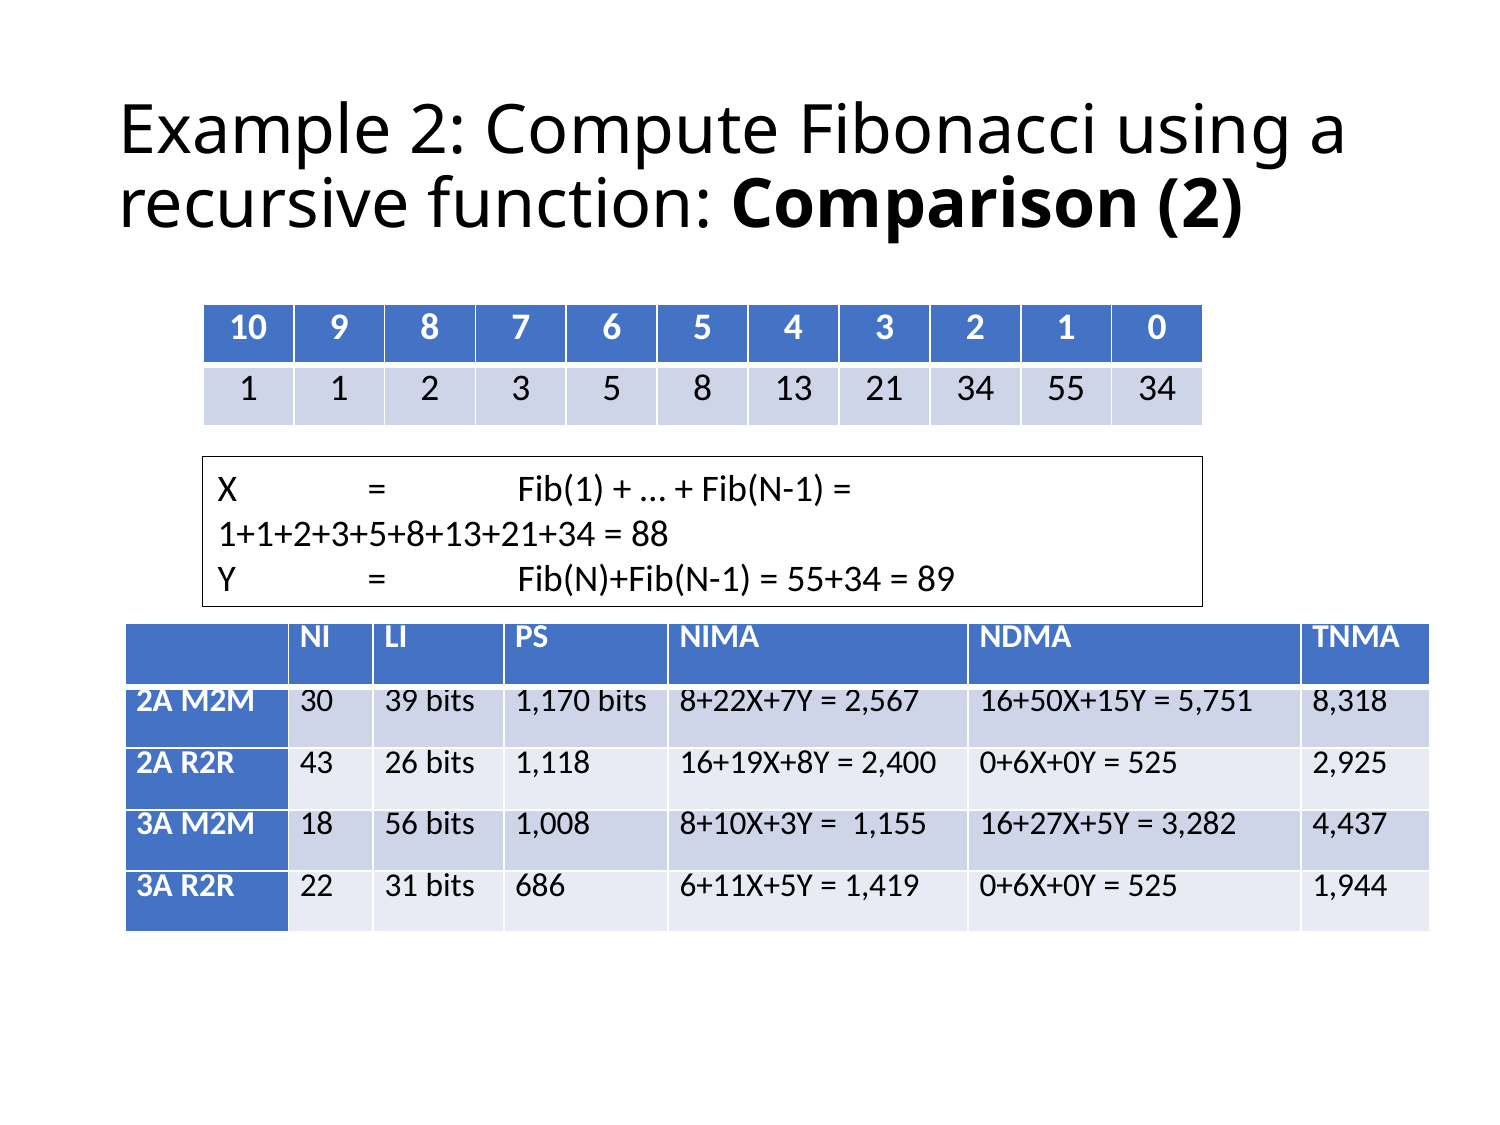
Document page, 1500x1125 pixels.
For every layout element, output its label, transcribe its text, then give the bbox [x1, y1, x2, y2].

table_cell 1 [204, 368, 293, 425]
table_cell 34 [931, 368, 1020, 425]
table_cell 13 [749, 368, 838, 425]
table_cell 8+10X+3Y = 1,155 [669, 811, 967, 870]
table_cell 8,318 [1302, 690, 1429, 747]
table_cell 3A M2M [126, 811, 288, 870]
table_header TNMA [1302, 624, 1429, 684]
table_cell 22 [289, 872, 372, 931]
table_cell 8 [658, 368, 747, 425]
table_header NDMA [969, 624, 1300, 684]
table_cell 43 [289, 749, 372, 809]
table_cell 16+19X+8Y = 2,400 [669, 749, 967, 809]
table_cell 1,118 [505, 749, 667, 809]
table_header 0 [1112, 305, 1202, 362]
table_cell 26 bits [374, 749, 503, 809]
title Example 2: Compute Fibonacci using a recursive function: Comparison (2) [103, 59, 1397, 278]
table_header 5 [658, 305, 747, 362]
table_cell 2,925 [1302, 749, 1429, 809]
table_cell 1,008 [505, 811, 667, 870]
table_cell 21 [840, 368, 929, 425]
text_box X = Fib(1) + … + Fib(N-1) = 1+1+2+3+5+8+13+21+34 = 88 Y = Fib(N)+Fib(N-1) = 55+34 = 89 [202, 456, 1203, 607]
table_cell 1,170 bits [505, 690, 667, 747]
table_cell 3 [476, 368, 565, 425]
table_cell 686 [505, 872, 667, 931]
table_cell 0+6X+0Y = 525 [969, 872, 1300, 931]
table_header LI [374, 624, 503, 684]
table_cell 16+50X+15Y = 5,751 [969, 690, 1300, 747]
table_cell 1 [295, 368, 384, 425]
table_header 9 [295, 305, 384, 362]
table_cell 5 [567, 368, 656, 425]
table_header NI [289, 624, 372, 684]
table_header 7 [476, 305, 565, 362]
table_header 6 [567, 305, 656, 362]
table_header [126, 624, 288, 684]
table_cell 3A R2R [126, 872, 288, 931]
table_cell 31 bits [374, 872, 503, 931]
table_header 10 [204, 305, 293, 362]
table_header 4 [749, 305, 838, 362]
table_cell 34 [1112, 368, 1202, 425]
table_cell 30 [289, 690, 372, 747]
table_header 3 [840, 305, 929, 362]
table_cell 39 bits [374, 690, 503, 747]
table_cell 2A R2R [126, 749, 288, 809]
table_cell 18 [289, 811, 372, 870]
table_cell 2A M2M [126, 690, 288, 747]
table_cell 8+22X+7Y = 2,567 [669, 690, 967, 747]
table_cell 4,437 [1302, 811, 1429, 870]
table_header 2 [931, 305, 1020, 362]
table_cell 6+11X+5Y = 1,419 [669, 872, 967, 931]
table_cell 16+27X+5Y = 3,282 [969, 811, 1300, 870]
table_cell 0+6X+0Y = 525 [969, 749, 1300, 809]
table_header 1 [1022, 305, 1111, 362]
table_cell 55 [1022, 368, 1111, 425]
table_cell 56 bits [374, 811, 503, 870]
table_header PS [505, 624, 667, 684]
table_header 8 [385, 305, 475, 362]
table_cell 1,944 [1302, 872, 1429, 931]
table_header NIMA [669, 624, 967, 684]
table_cell 2 [385, 368, 475, 425]
